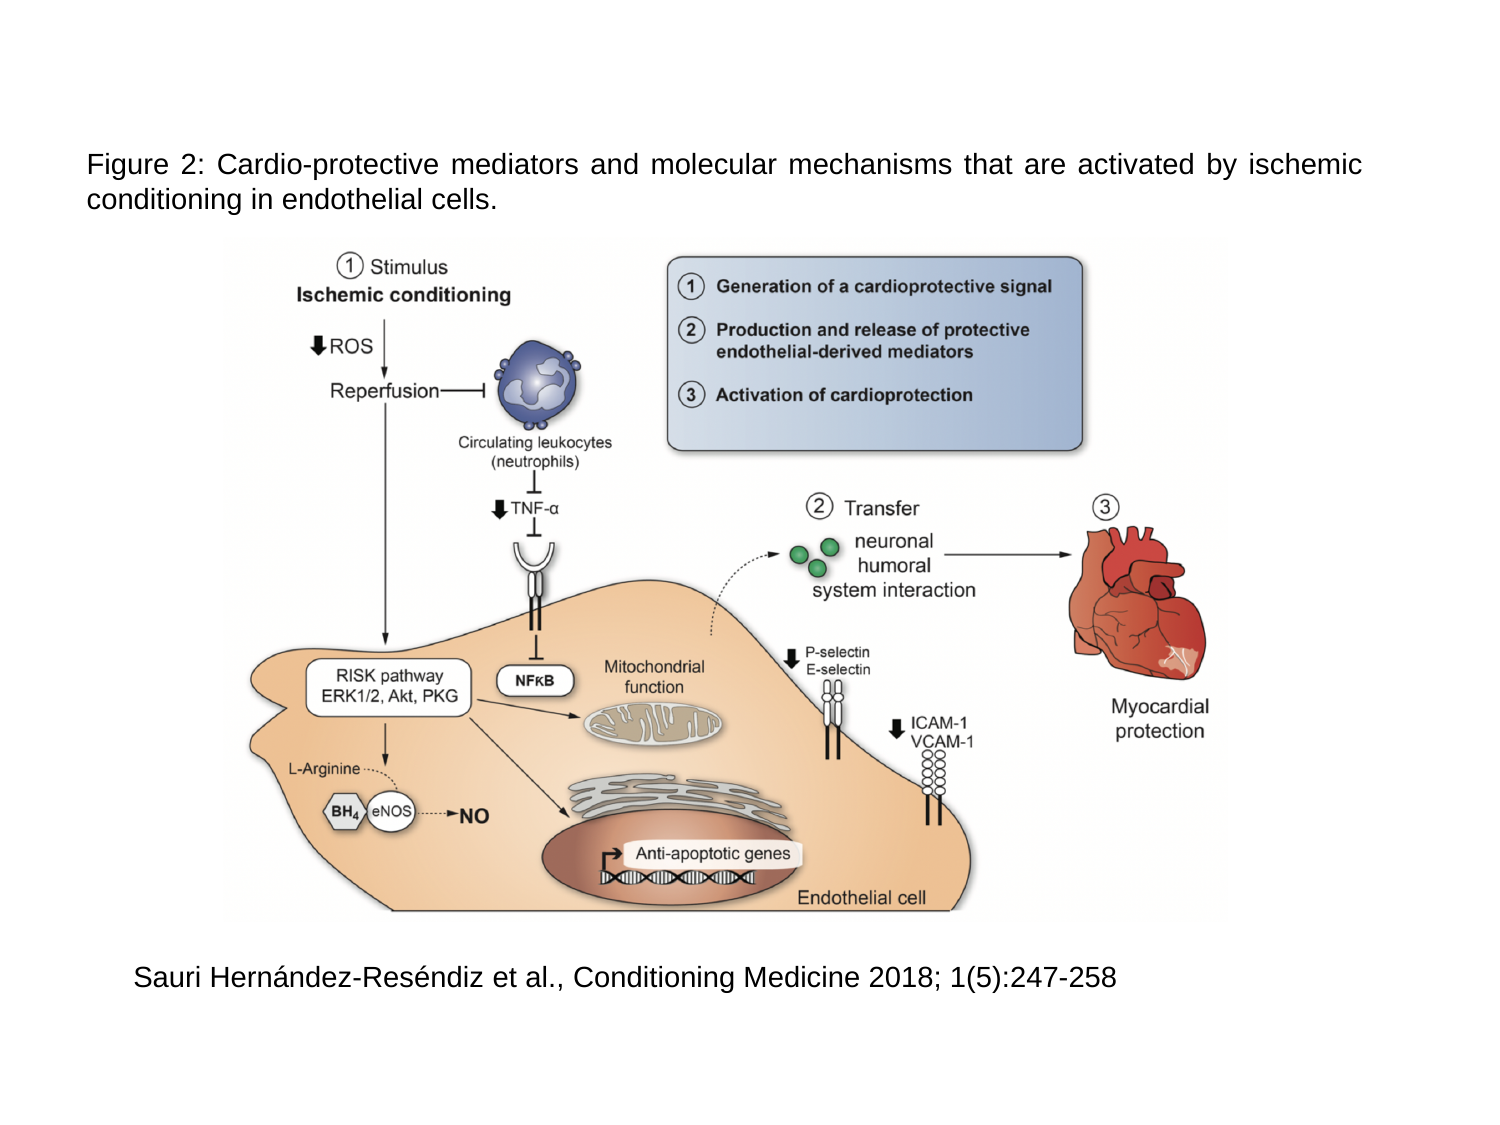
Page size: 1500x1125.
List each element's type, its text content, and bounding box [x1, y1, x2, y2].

text_box Figure 2: Cardio-protective mediators and molecular mechanisms that are activated by ischemic conditioning in endothelial cells. [71, 138, 1379, 258]
text_box Sauri Hernández-Reséndiz et al., Conditioning Medicine 2018; 1(5):247-258 [118, 950, 1133, 1001]
picture [223, 237, 1228, 922]
